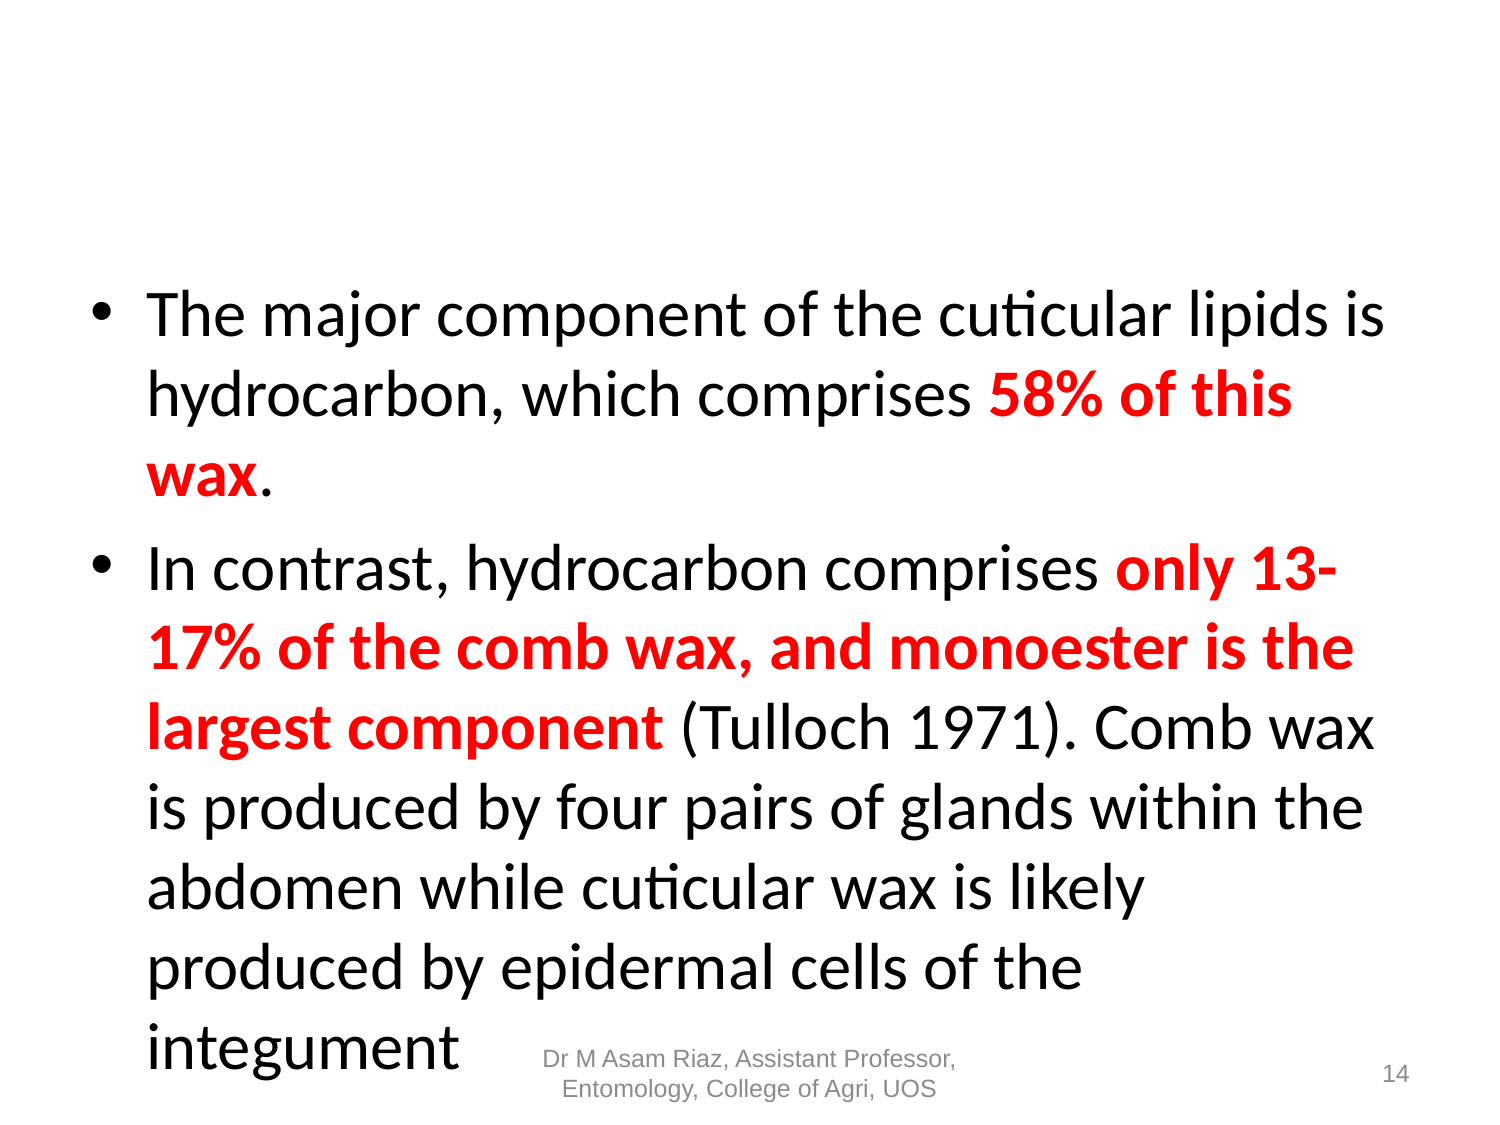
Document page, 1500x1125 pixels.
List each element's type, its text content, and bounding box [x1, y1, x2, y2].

list The major component of the cuticular lipids is hydrocarbon, which comprises 58% of this wax. In contrast, hydrocarbon comprises only 13-17% of the comb wax, and monoester is the largest component (Tulloch 1971). Comb wax is produced by four pairs of glands within the abdomen while cuticular wax is likely produced by epidermal cells of the integument [74, 262, 1426, 1006]
slide_number 14 [1074, 1042, 1425, 1103]
footer Dr M Asam Riaz, Assistant Professor, Entomology, College of Agri, UOS [512, 1042, 988, 1103]
